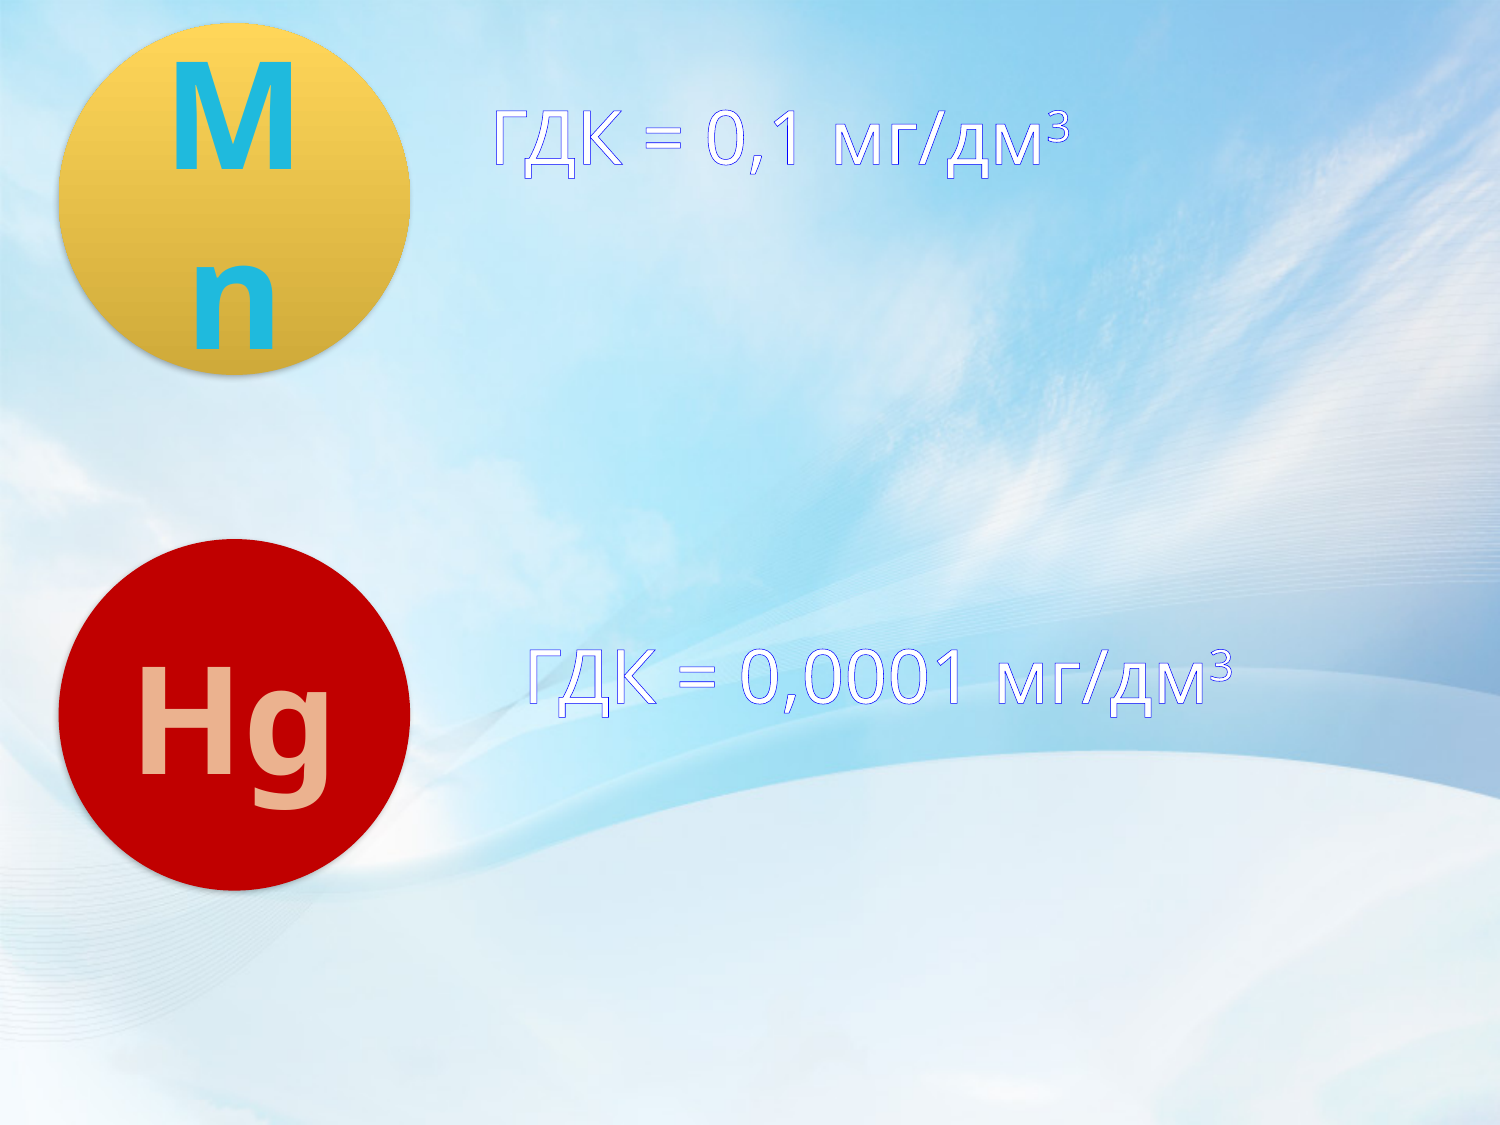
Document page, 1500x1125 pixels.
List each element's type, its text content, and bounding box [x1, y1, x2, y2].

text_box Mn [58, 23, 411, 376]
text_box Hg [58, 539, 411, 891]
text_box ГДК = 0,1 мг/дм3 [474, 81, 1086, 187]
picture [0, 0, 1500, 1125]
text_box ГДК = 0,0001 мг/дм3 [508, 621, 1249, 726]
